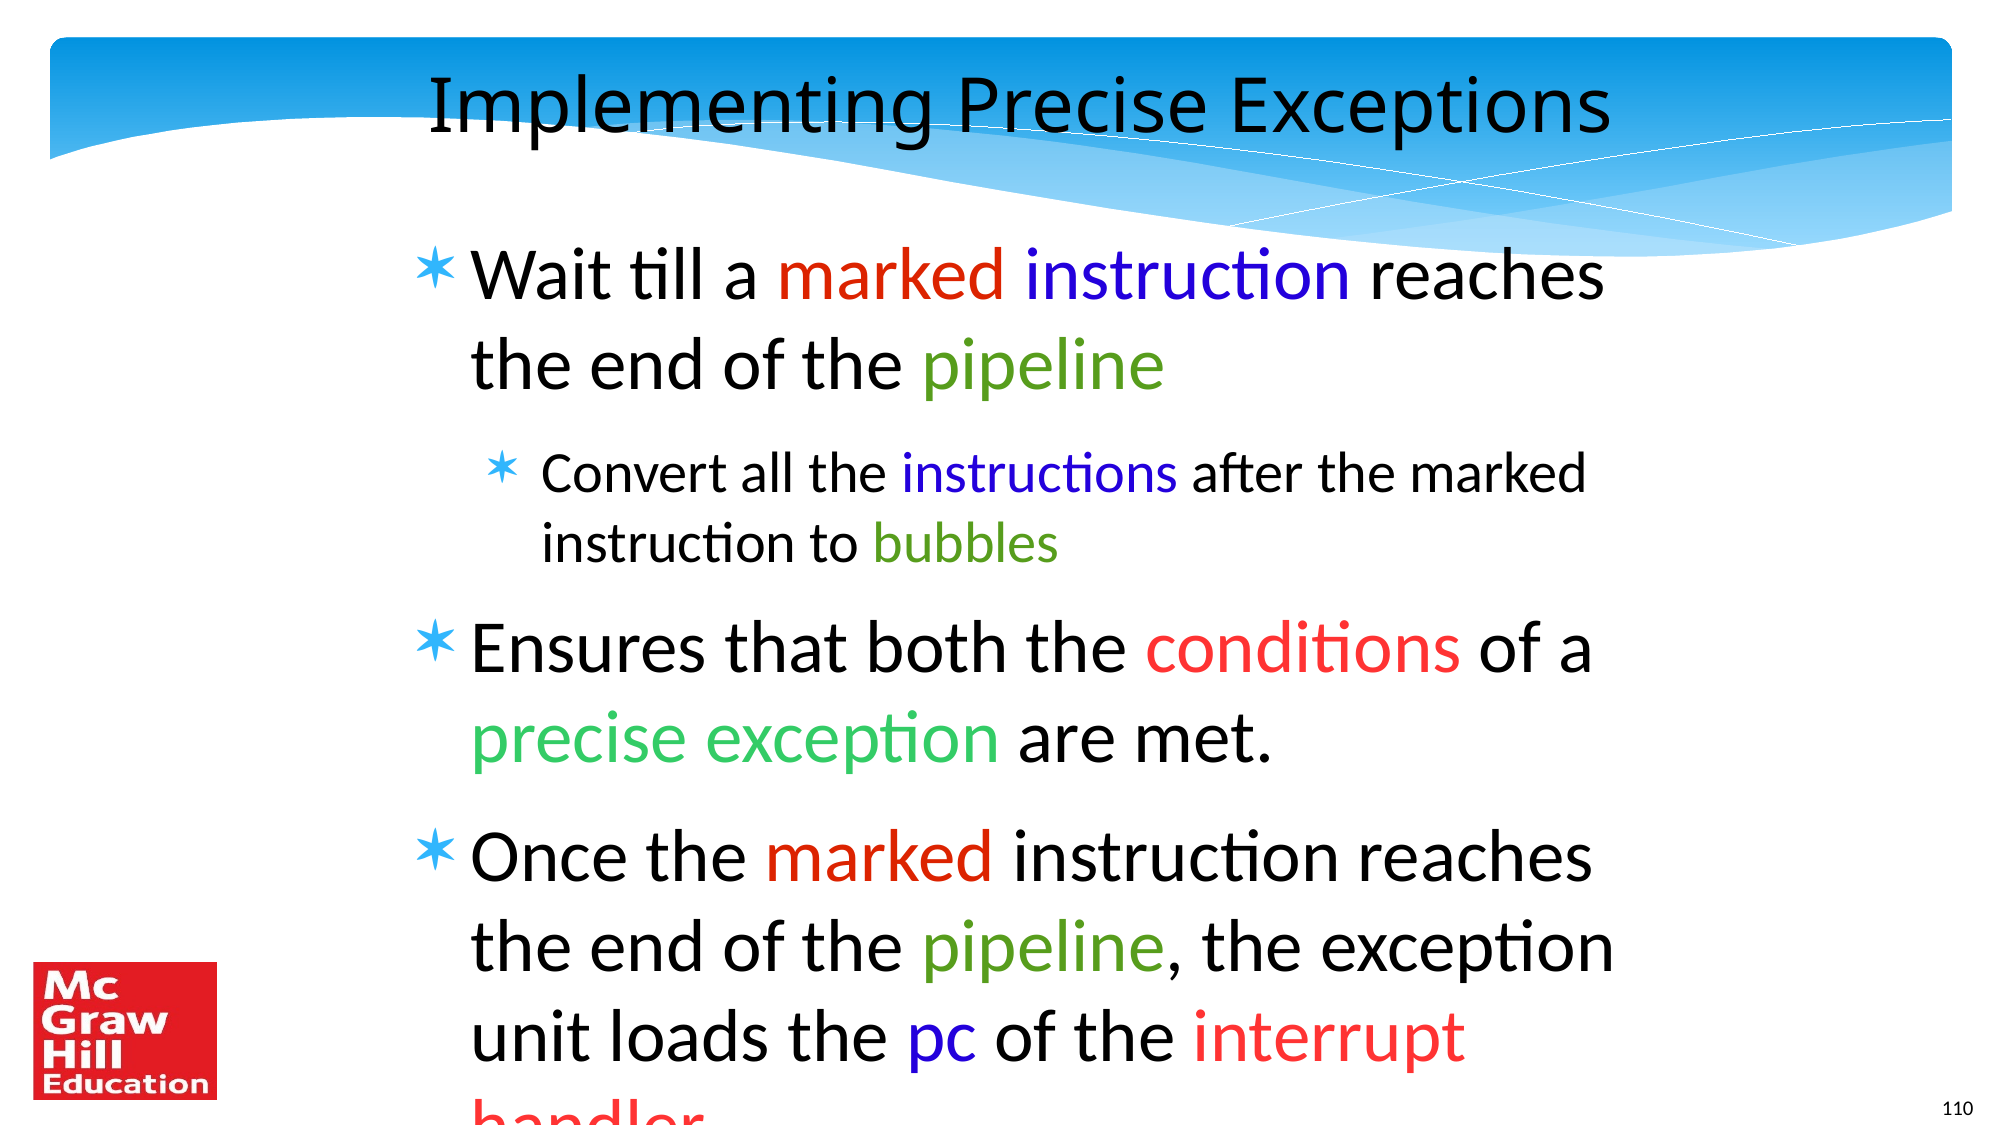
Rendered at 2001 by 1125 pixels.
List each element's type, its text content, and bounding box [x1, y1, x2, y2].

list Wait till a marked instruction reaches the end of the pipeline Convert all the instructions after the marked instruction to bubbles Ensures that both the conditions of a precise exception are met. Once the marked instruction reaches the end of the pipeline, the exception unit loads the pc of the interrupt handler [399, 224, 1713, 1100]
title Implementing Precise Exceptions [412, 24, 1630, 179]
picture [33, 962, 217, 1100]
